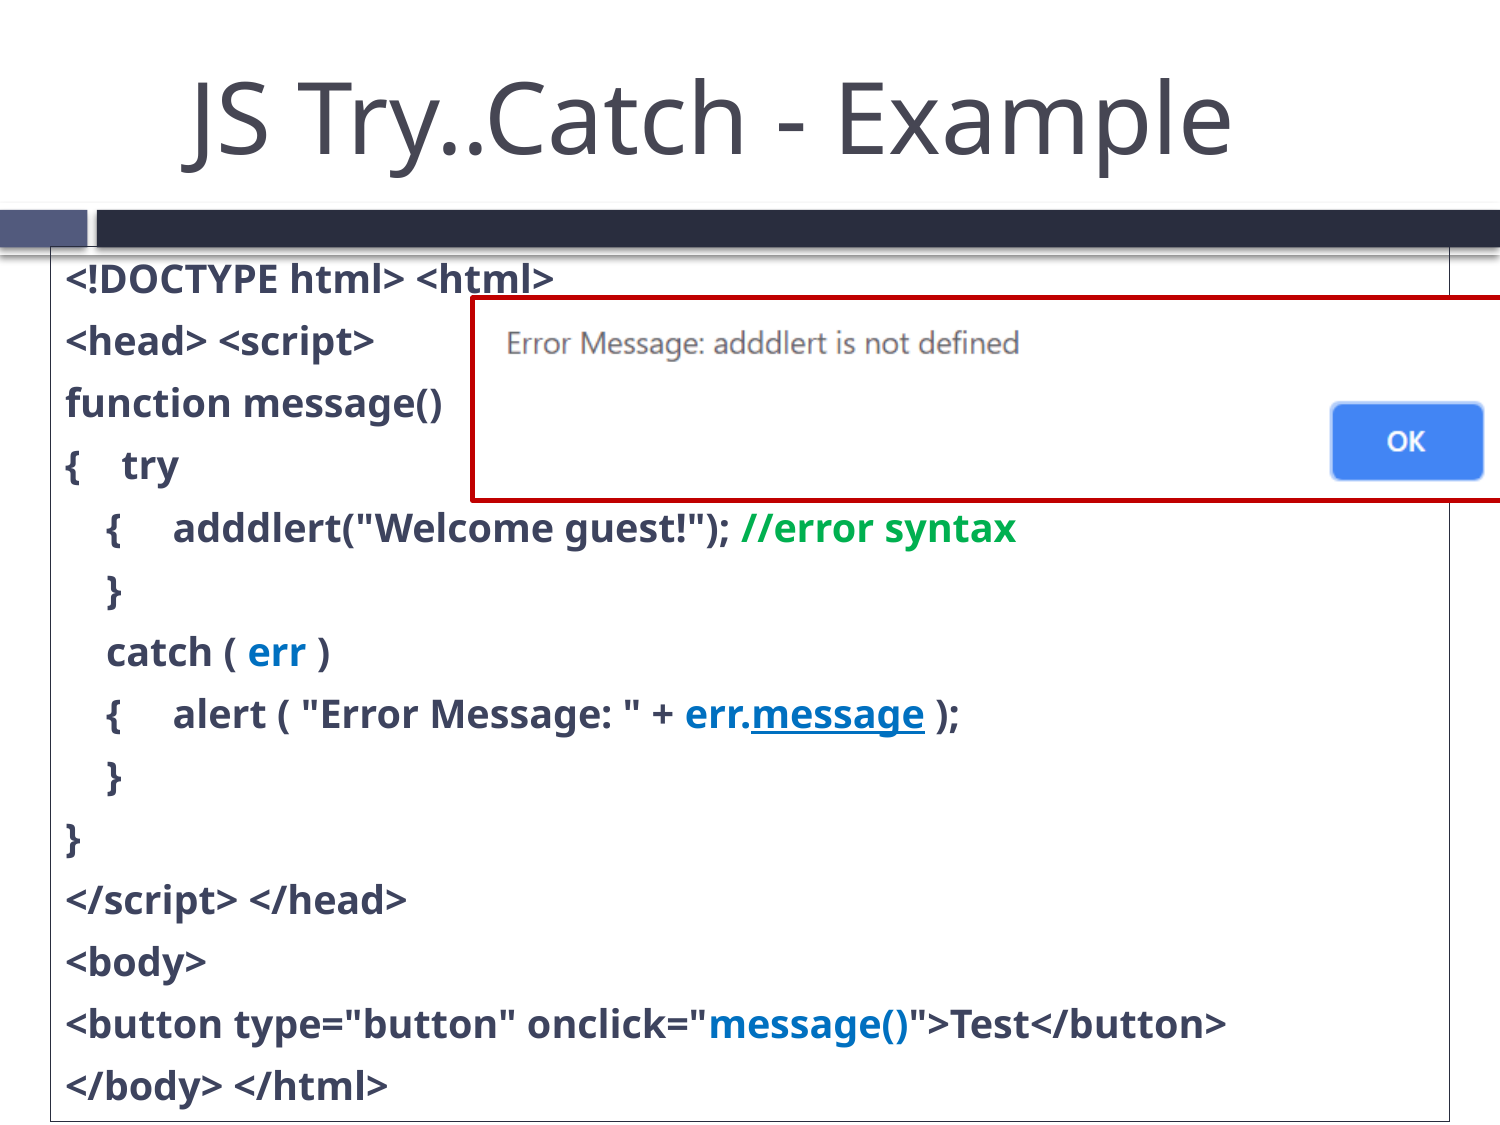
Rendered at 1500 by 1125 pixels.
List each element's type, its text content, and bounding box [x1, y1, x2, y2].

list <!DOCTYPE html> <html> <head> <script> function message() { try { adddlert("Welcome guest!"); //error syntax } catch ( err ) { alert ( "Error Message: " + err.message ); } } </script> </head> <body> <button type="button" onclick="message()">Test</button> </body> </html> [50, 246, 1450, 1122]
picture [474, 299, 1500, 499]
title JS Try..Catch - Example [0, 0, 1425, 230]
